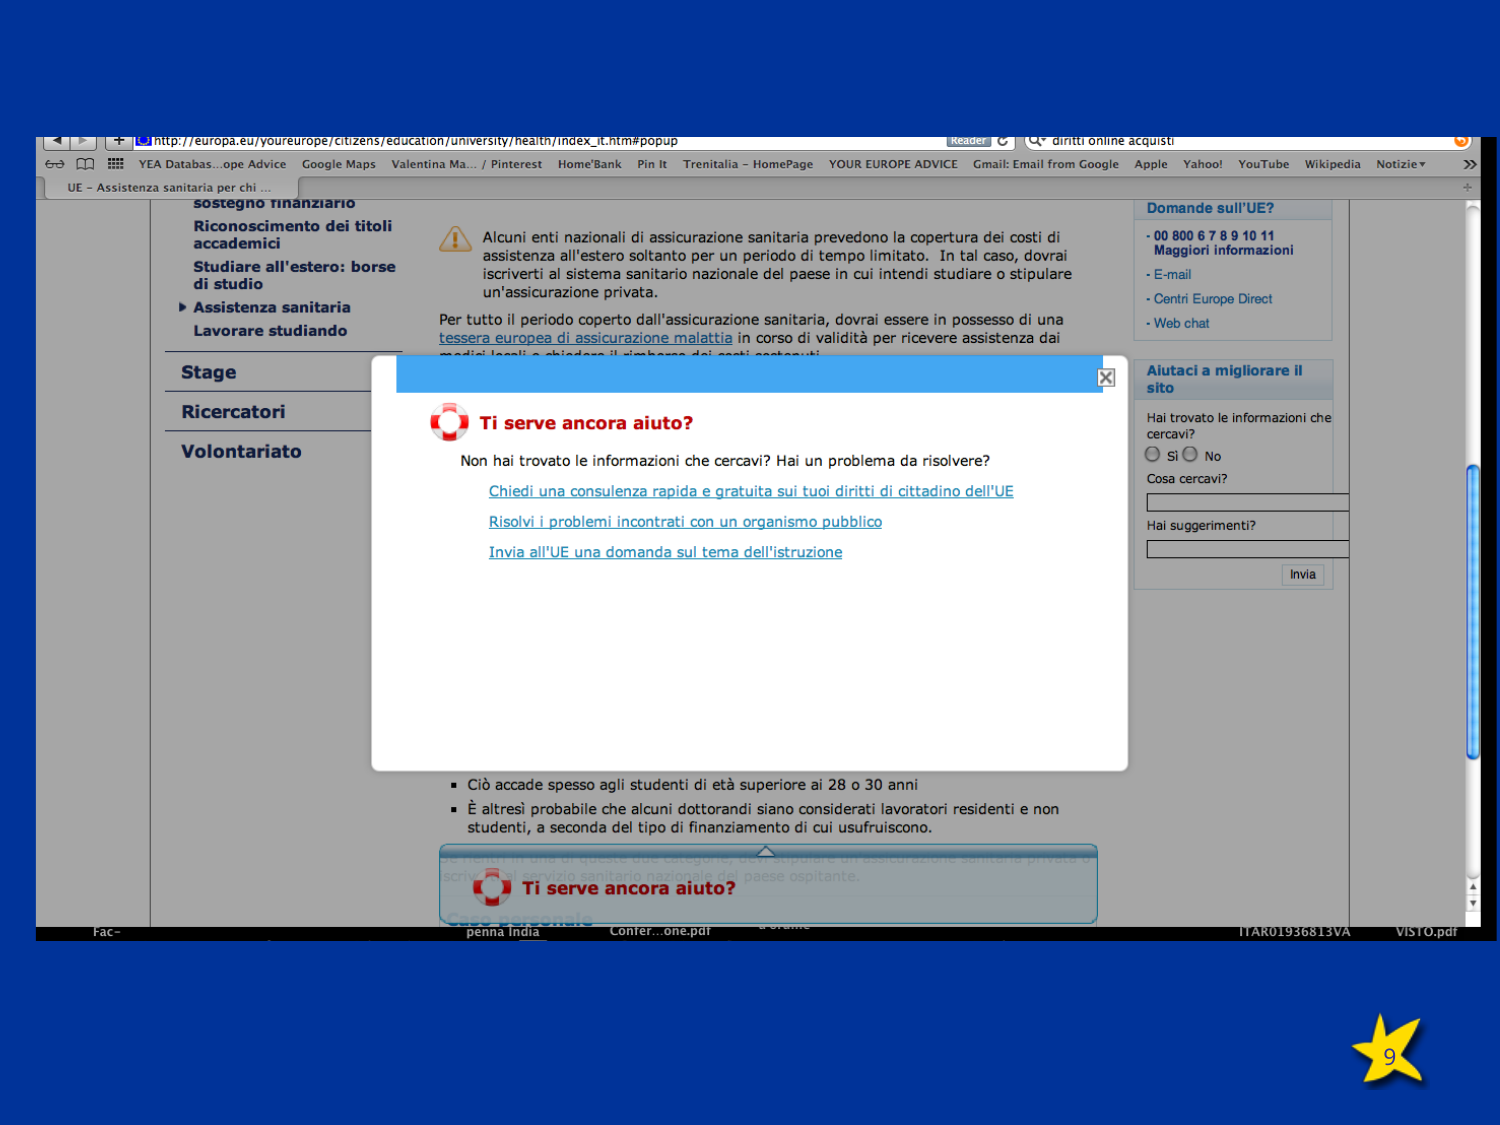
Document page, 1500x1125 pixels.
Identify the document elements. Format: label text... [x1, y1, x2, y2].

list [35, 136, 1497, 941]
picture [1351, 1011, 1430, 1090]
slide_number 9 [1061, 1034, 1412, 1114]
